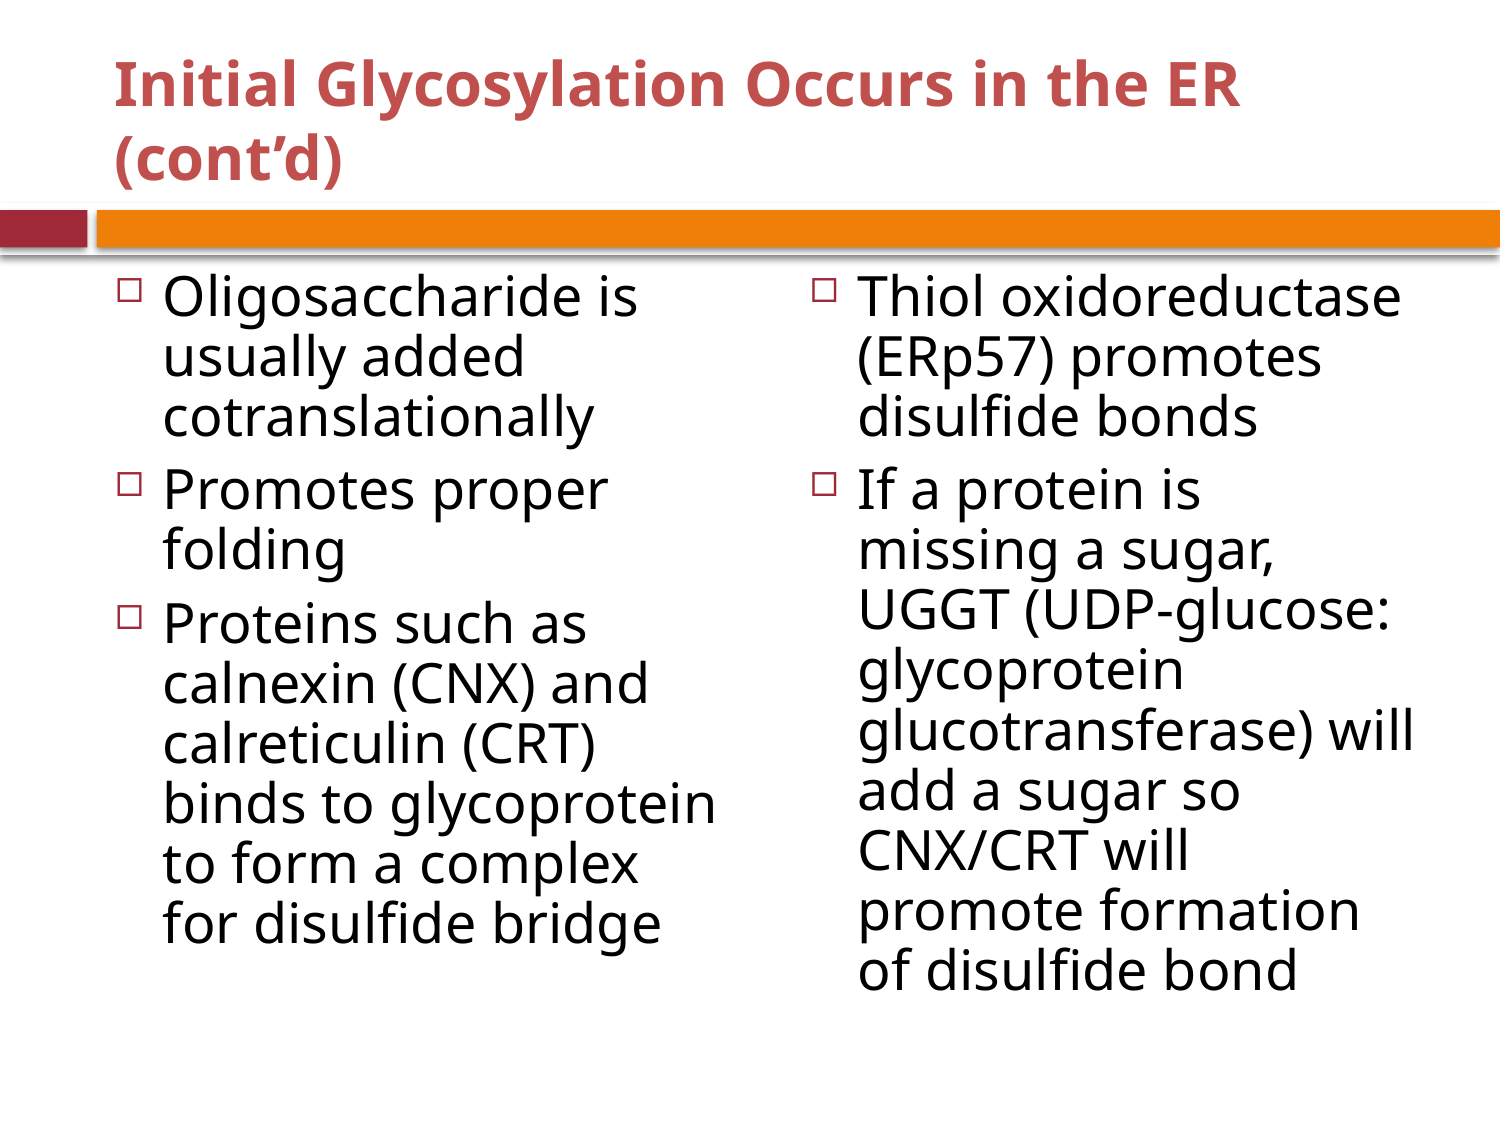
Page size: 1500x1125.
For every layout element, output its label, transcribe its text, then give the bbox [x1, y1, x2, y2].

list Oligosaccharide is usually added cotranslationally Promotes proper folding Proteins such as calnexin (CNX) and calreticulin (CRT) binds to glycoprotein to form a complex for disulfide bridge [99, 260, 738, 1011]
title Initial Glycosylation Occurs in the ER (cont’d) [99, 37, 1438, 200]
list Thiol oxidoreductase (ERp57) promotes disulfide bonds If a protein is missing a sugar, UGGT (UDP-glucose: glycoprotein glucotransferase) will add a sugar so CNX/CRT will promote formation of disulfide bond [794, 260, 1433, 1011]
